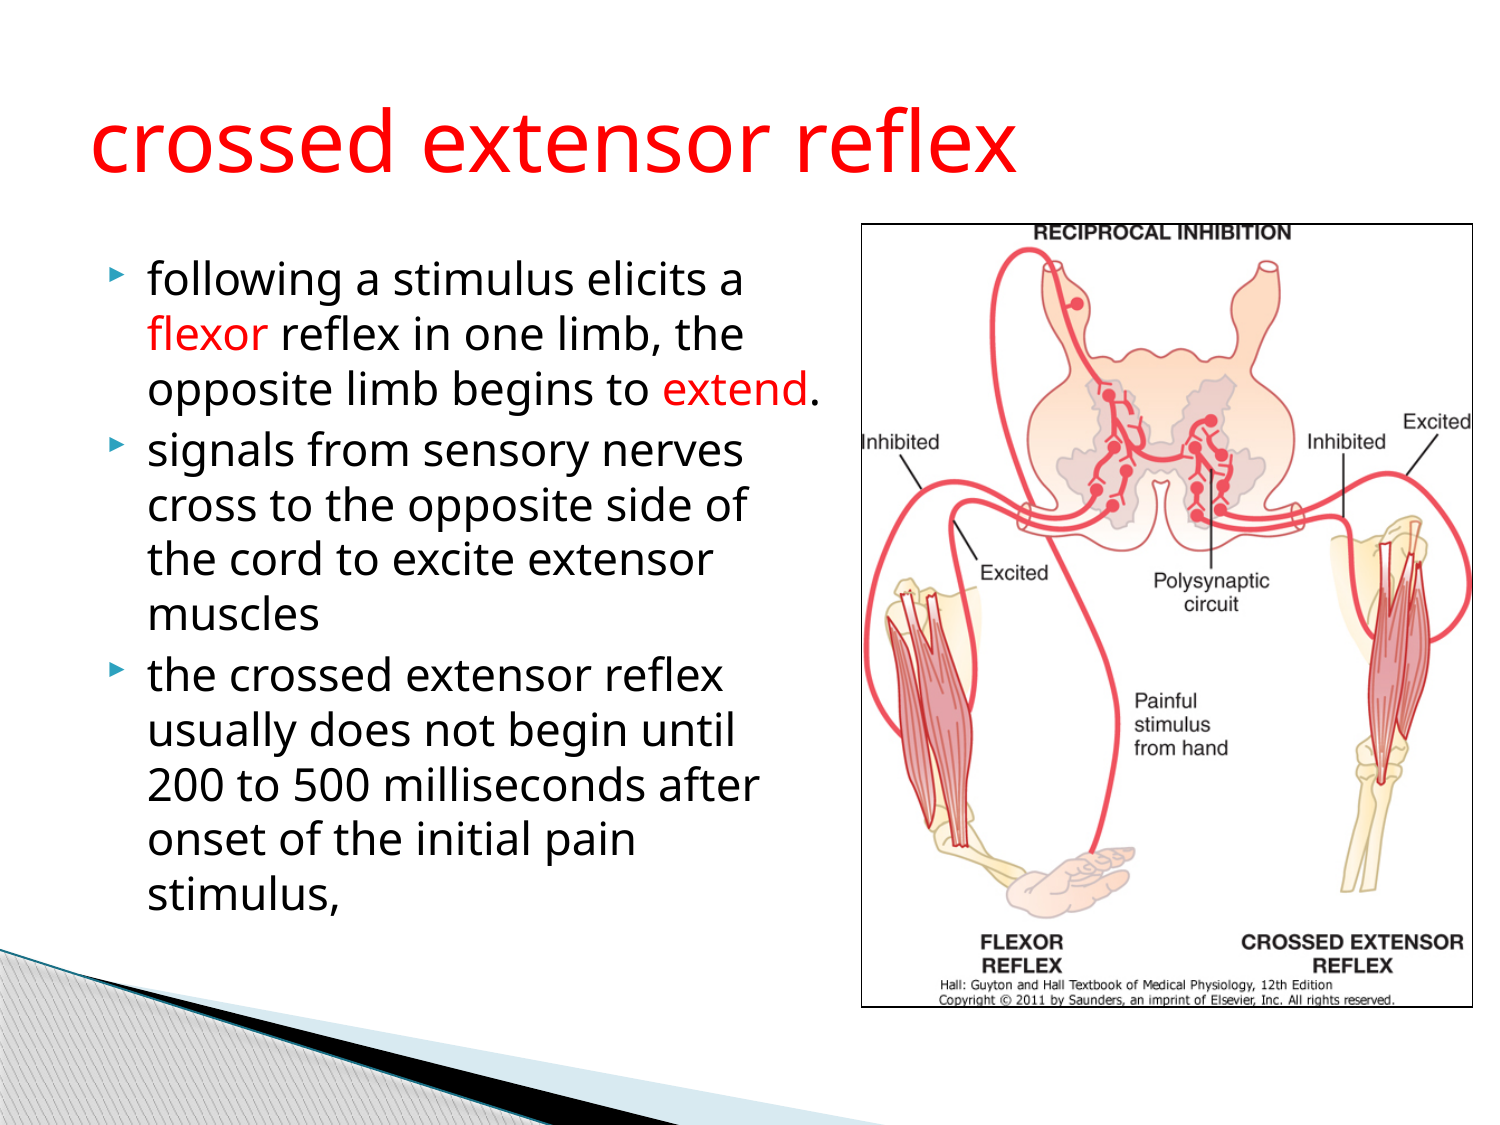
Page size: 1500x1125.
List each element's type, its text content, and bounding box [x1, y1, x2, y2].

picture [862, 224, 1473, 1007]
list following a stimulus elicits a flexor reflex in one limb, the opposite limb begins to extend. signals from sensory nerves cross to the opposite side of the cord to excite extensor muscles the crossed extensor reflex usually does not begin until 200 to 500 milliseconds after onset of the initial pain stimulus, [75, 243, 838, 986]
title crossed extensor reflex [75, 45, 1425, 233]
